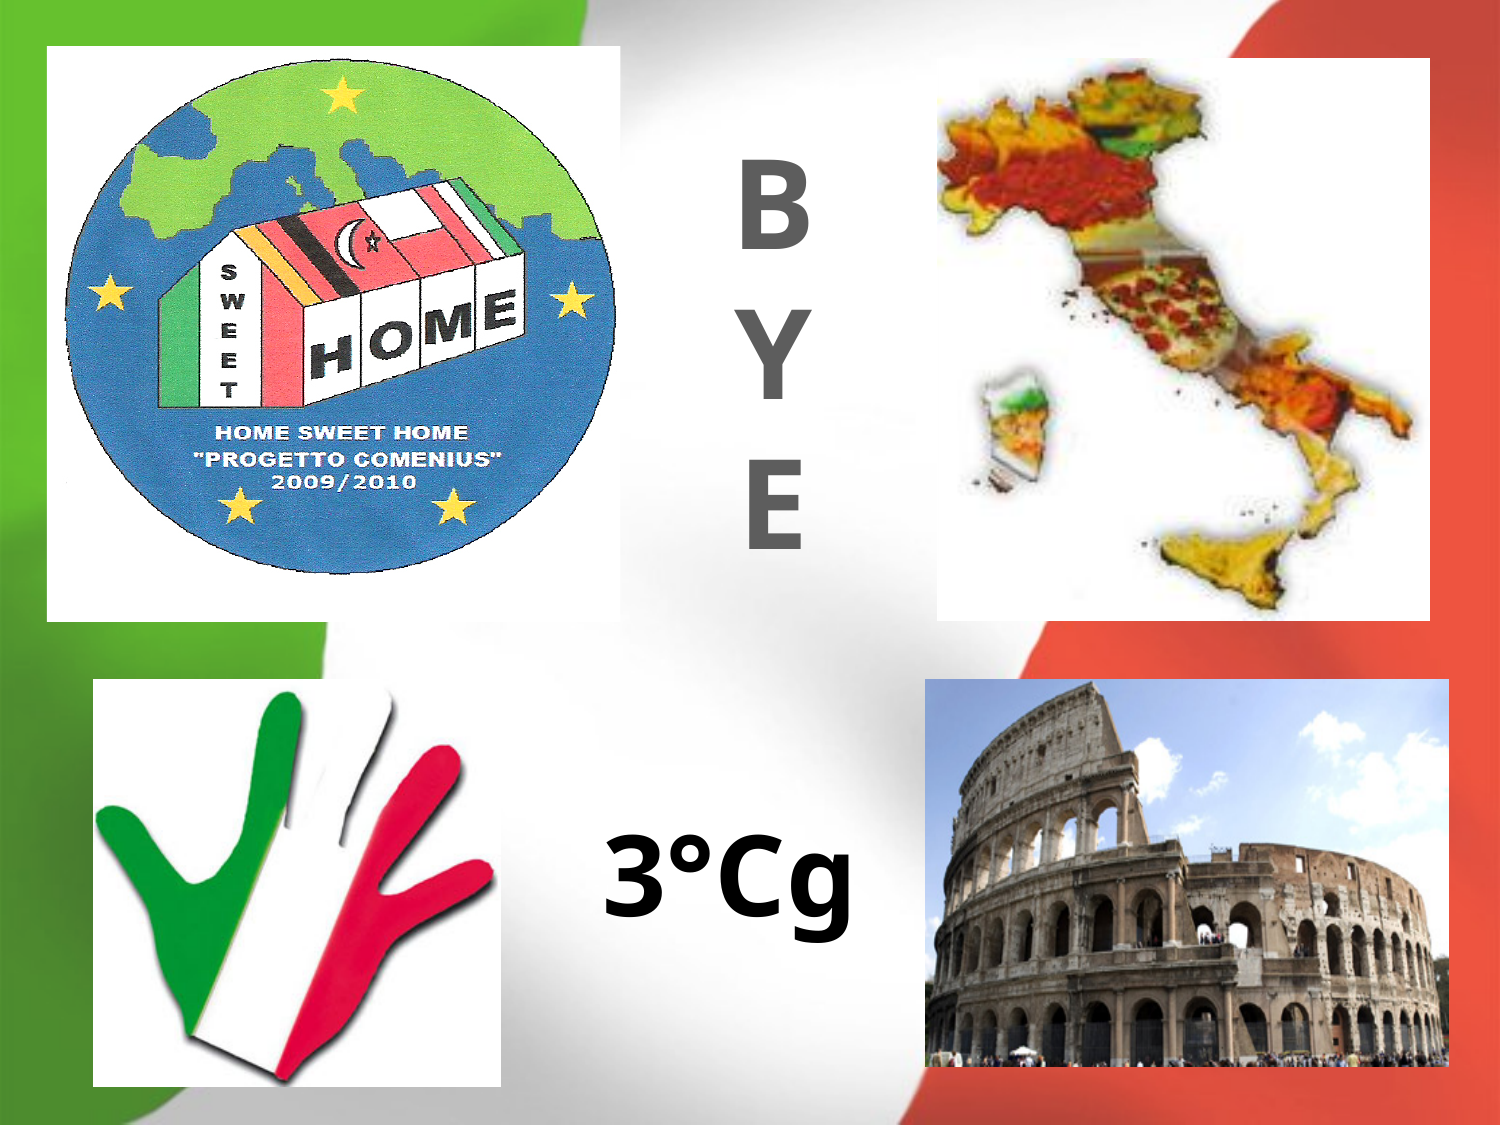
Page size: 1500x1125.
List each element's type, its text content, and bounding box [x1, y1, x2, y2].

picture [93, 679, 502, 1088]
text_box B Y E [624, 117, 932, 583]
picture [925, 679, 1449, 1067]
picture [46, 46, 621, 622]
picture [937, 58, 1430, 622]
text_box 3°Cg [506, 796, 920, 947]
